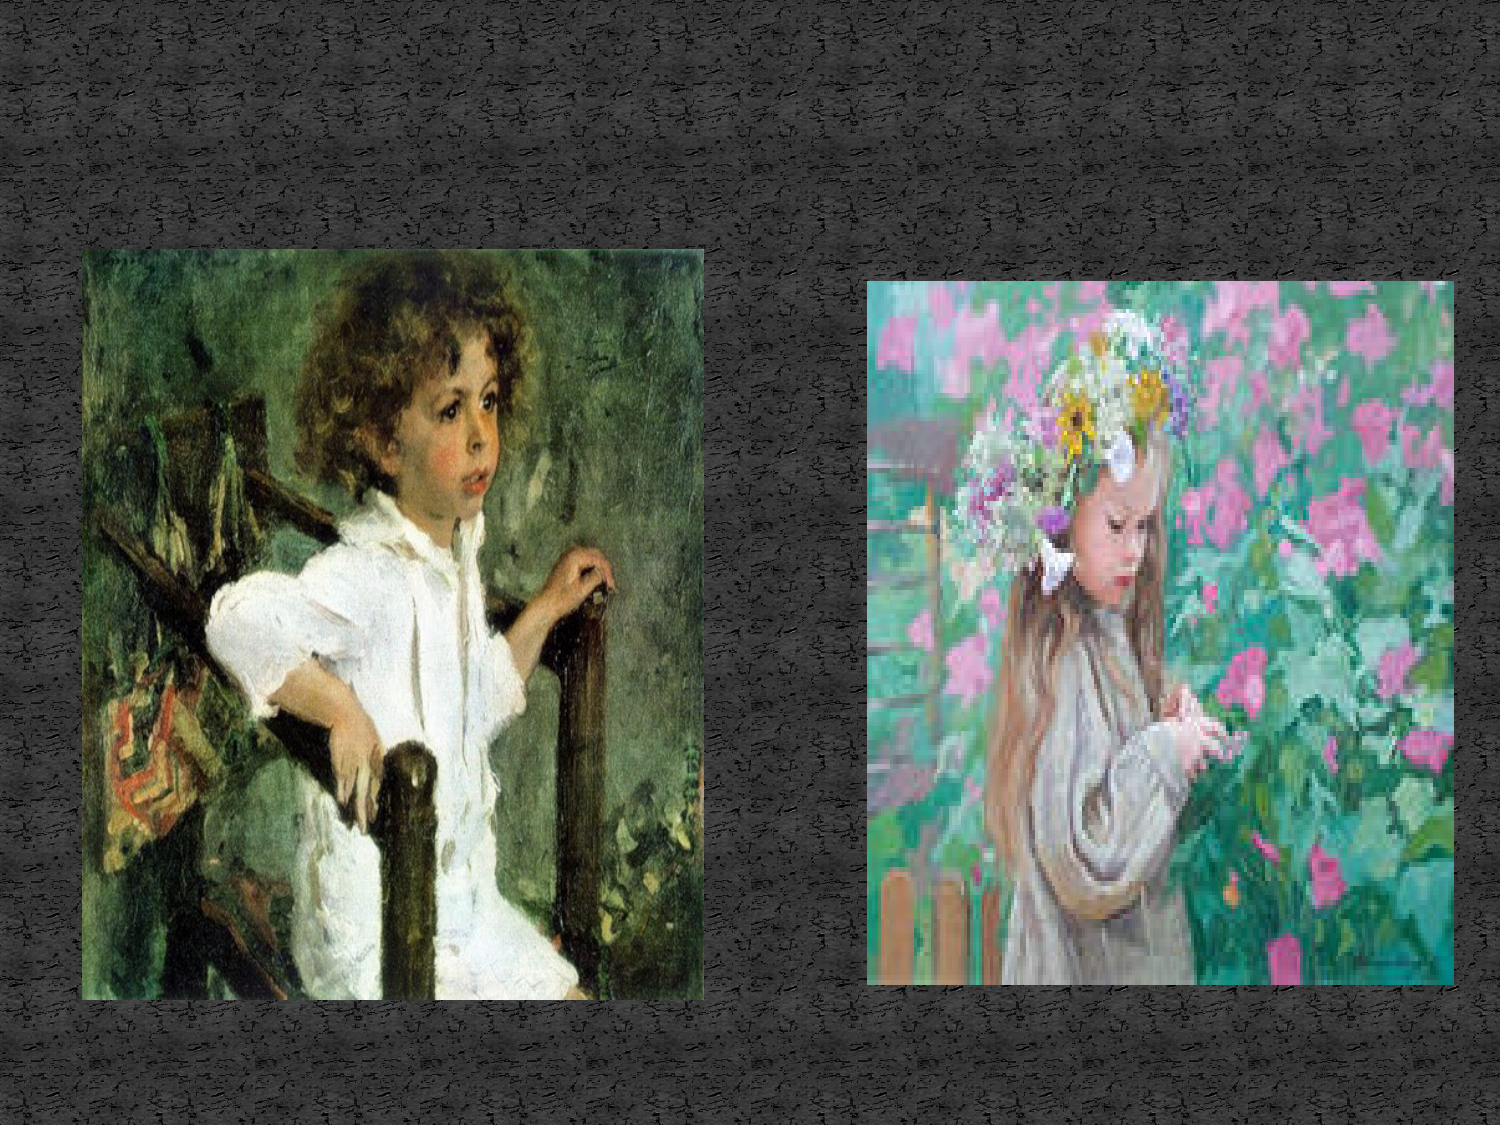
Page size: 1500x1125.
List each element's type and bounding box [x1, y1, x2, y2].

list [84, 252, 703, 999]
picture [867, 281, 1454, 985]
